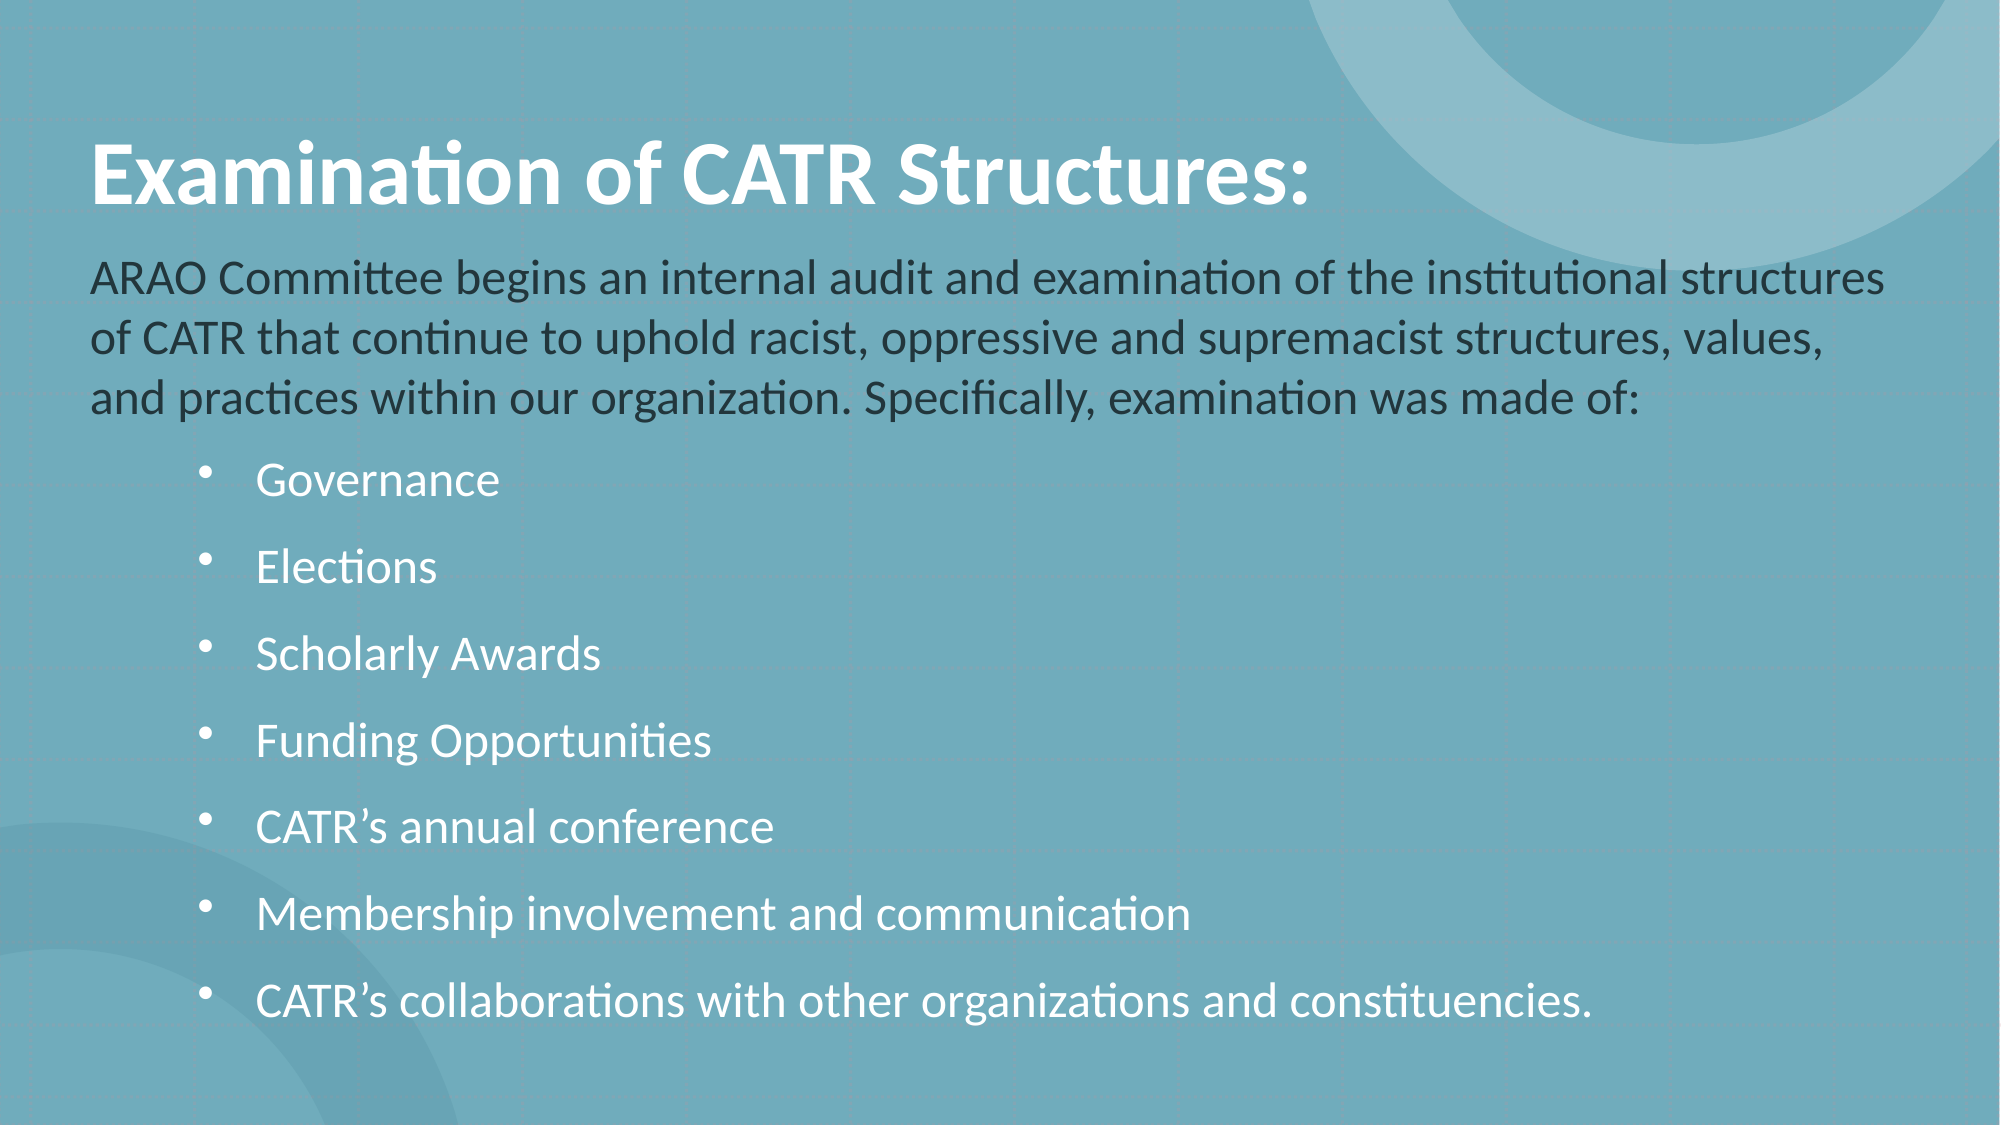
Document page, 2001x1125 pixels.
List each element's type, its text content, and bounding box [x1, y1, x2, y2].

text_box ARAO Committee begins an internal audit and examination of the institutional structures of CATR that continue to uphold racist, oppressive and supremacist structures, values, and practices within our organization. Specifically, examination was made of: [75, 237, 1910, 432]
title Examination of CATR Structures: [75, 66, 1834, 237]
list Governance Elections Scholarly Awards Funding Opportunities CATR’s annual conference Membership involvement and communication CATR’s collaborations with other organizations and constituencies. [184, 433, 1944, 1104]
